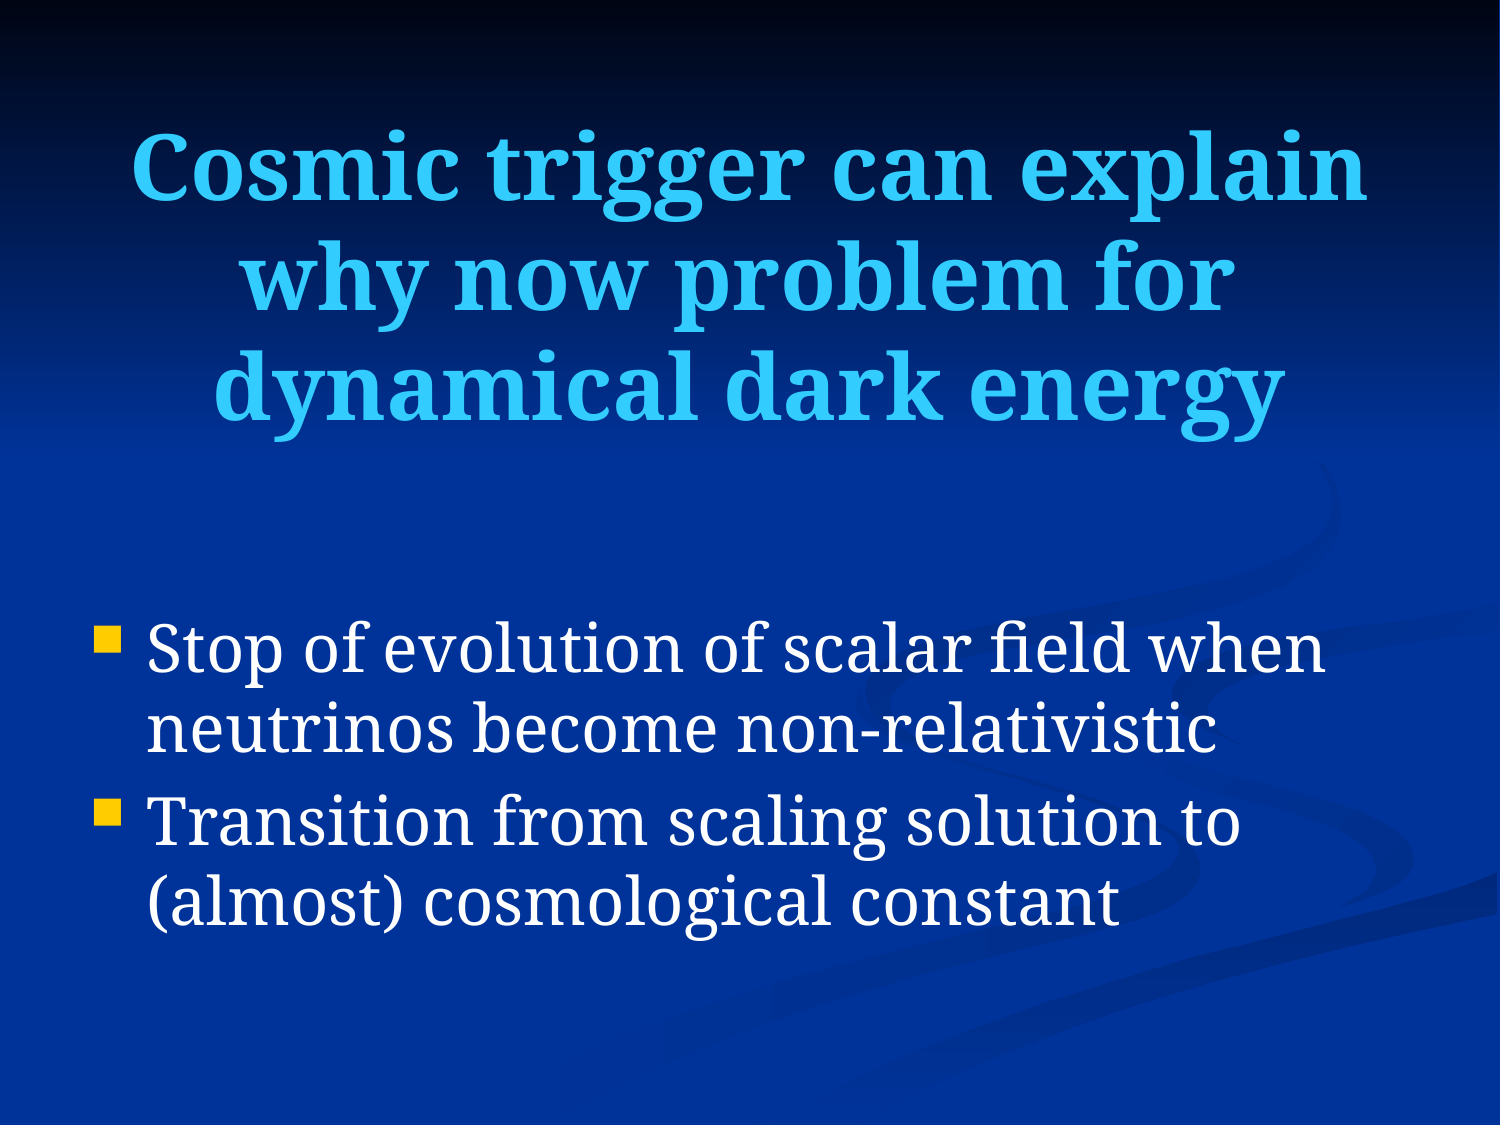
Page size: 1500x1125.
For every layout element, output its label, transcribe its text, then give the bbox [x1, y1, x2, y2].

list Stop of evolution of scalar field when neutrinos become non-relativistic Transition from scaling solution to (almost) cosmological constant [74, 597, 1426, 1000]
title Cosmic trigger can explain why now problem for dynamical dark energy [74, 44, 1426, 504]
